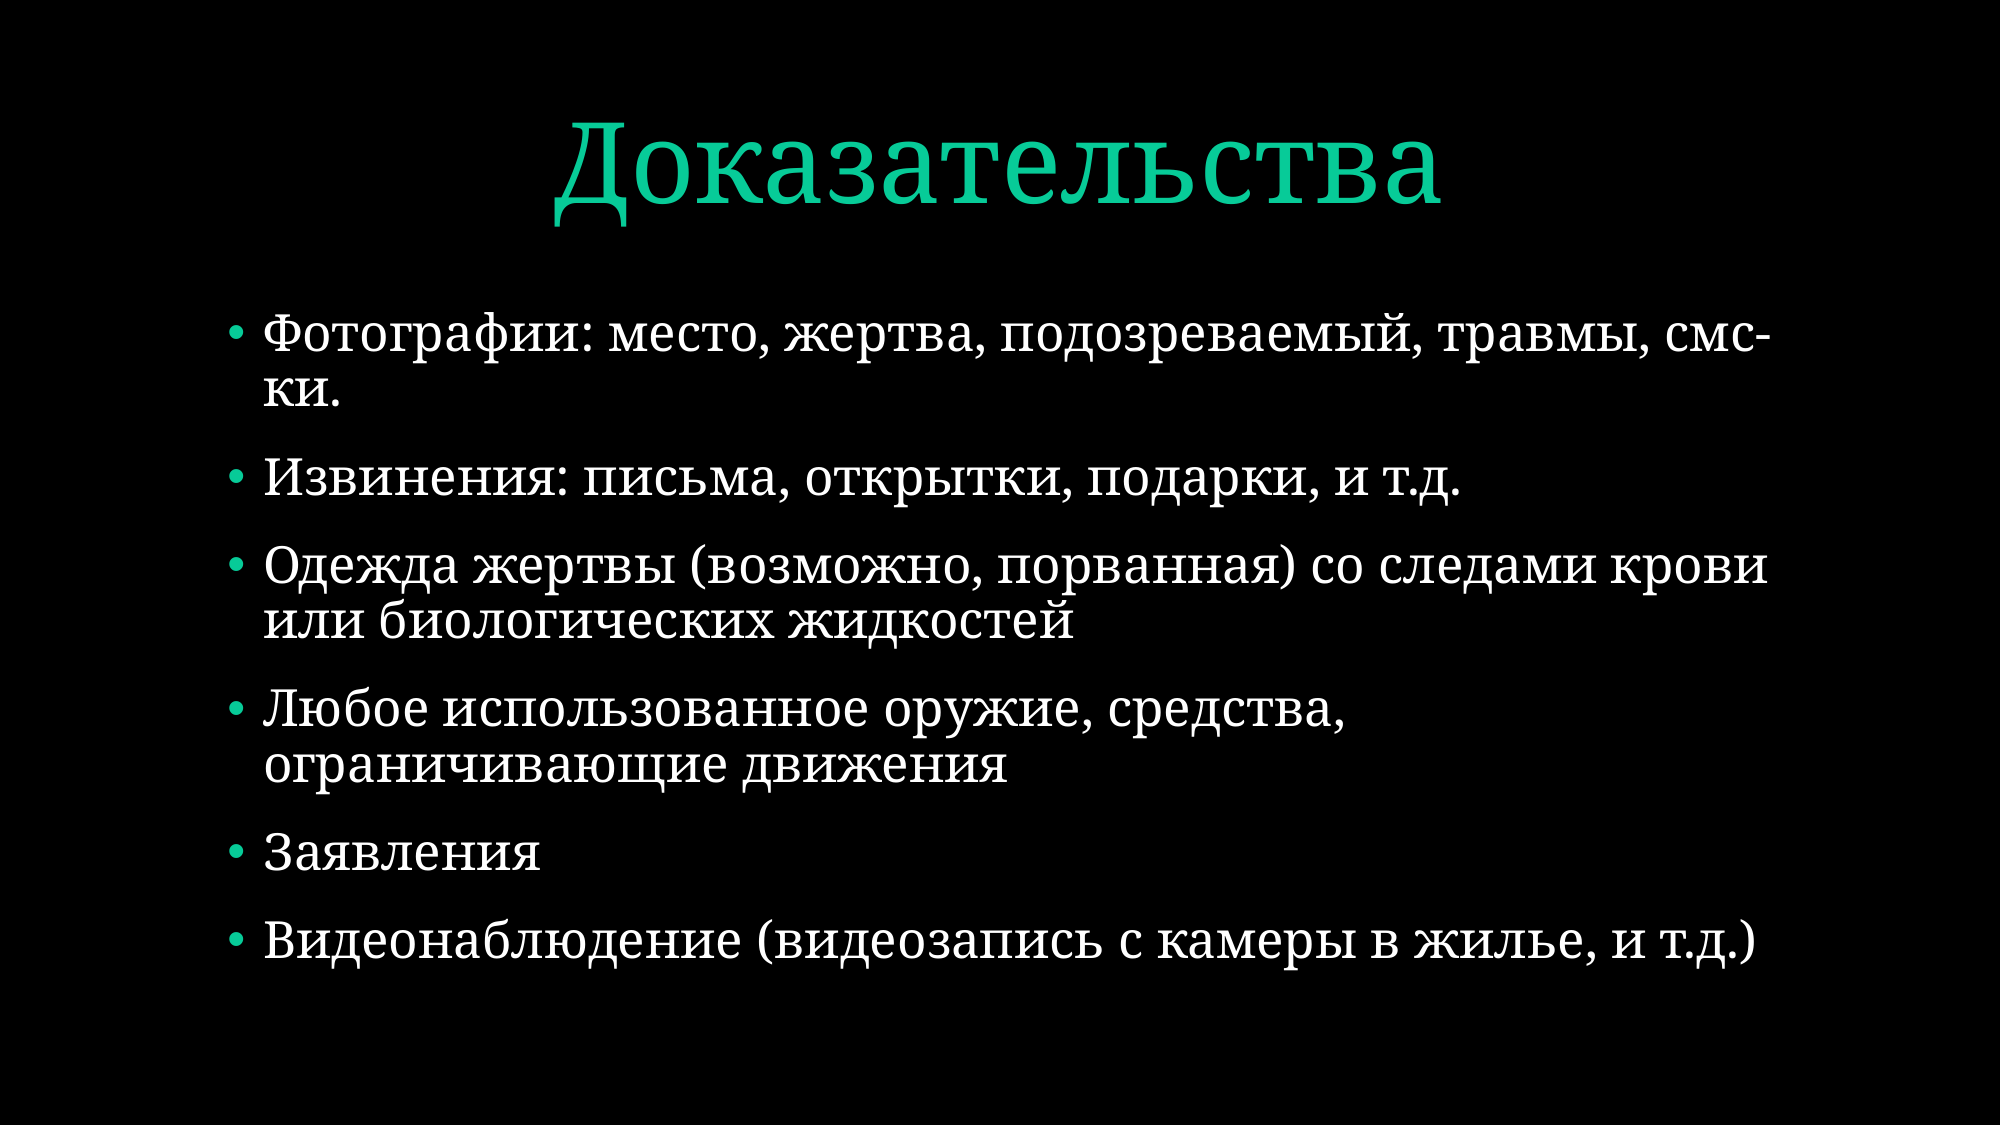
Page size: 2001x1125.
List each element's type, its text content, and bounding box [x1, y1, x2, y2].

list Фотографии: место, жертва, подозреваемый, травмы, смс-ки. Извинения: письма, открытки, подарки, и т.д. Одежда жертвы (возможно, порванная) со следами крови или биологических жидкостей Любое использованное оружие, средства, ограничивающие движения Заявления Видеонаблюдение (видеозапись с камеры в жилье, и т.д.) [212, 299, 1788, 1014]
title Доказательства [212, 59, 1788, 235]
